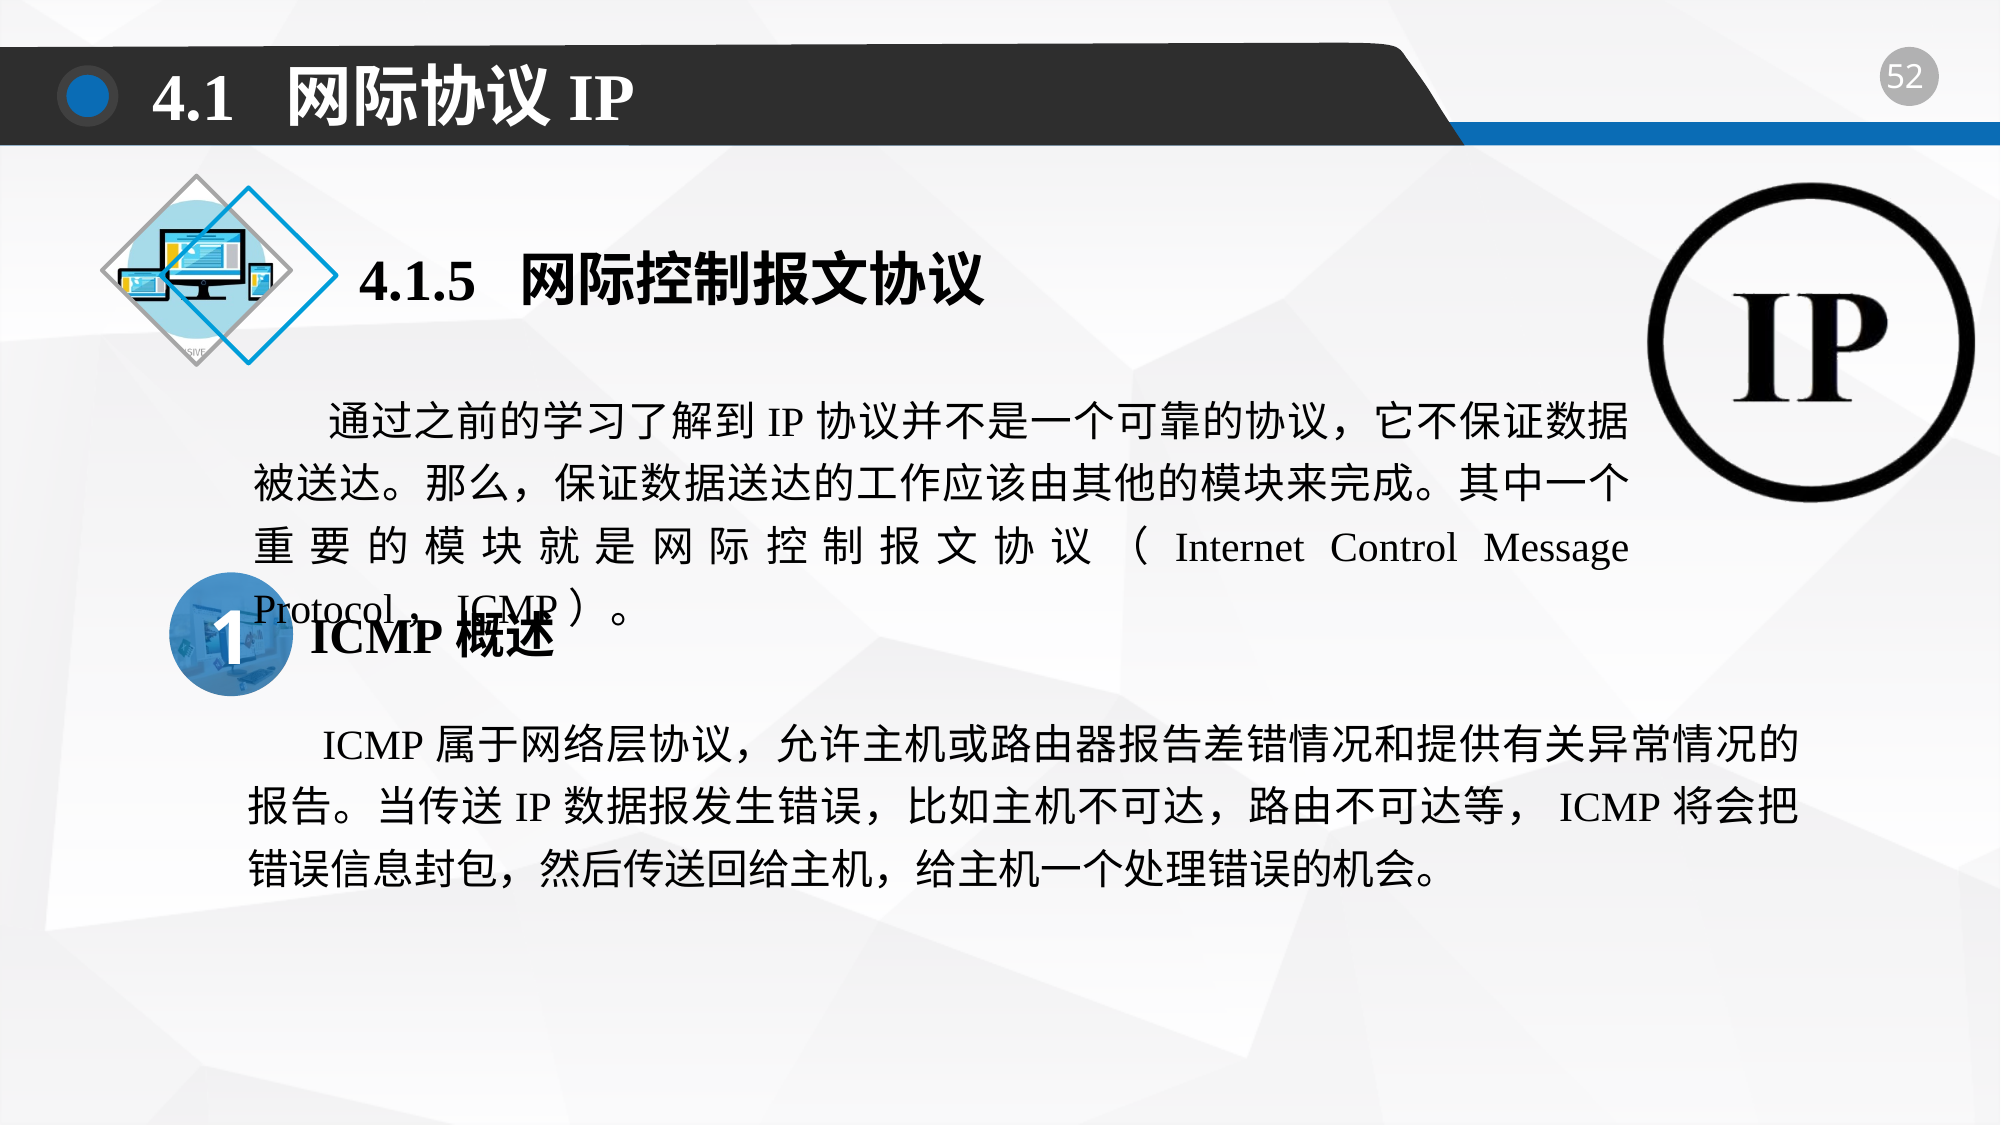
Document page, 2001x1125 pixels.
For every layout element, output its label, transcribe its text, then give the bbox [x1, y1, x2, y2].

text_box ICMP概述 [299, 640, 579, 664]
text_box 4.1.5 网际控制报文协议 [344, 234, 1001, 320]
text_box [101, 175, 337, 365]
text_box ICMP属于网络层协议，允许主机或路由器报告差错情况和提供有关异常情况的报告。当传送IP数据报发生错误，比如主机不可达，路由不可达等，ICMP将会把错误信息封包，然后传送回给主机，给主机一个处理错误的机会。 [232, 697, 1815, 900]
picture [0, 0, 2001, 1125]
text_box 4.1 网际协议IP [137, 42, 1094, 156]
text_box 通过之前的学习了解到IP协议并不是一个可靠的协议，它不保证数据被送达。那么，保证数据送达的工作应该由其他的模块来完成。其中一个重要的模块就是网际控制报文协议（Internet Control Message Protocol，ICMP）。 [238, 374, 1645, 640]
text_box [168, 571, 294, 697]
